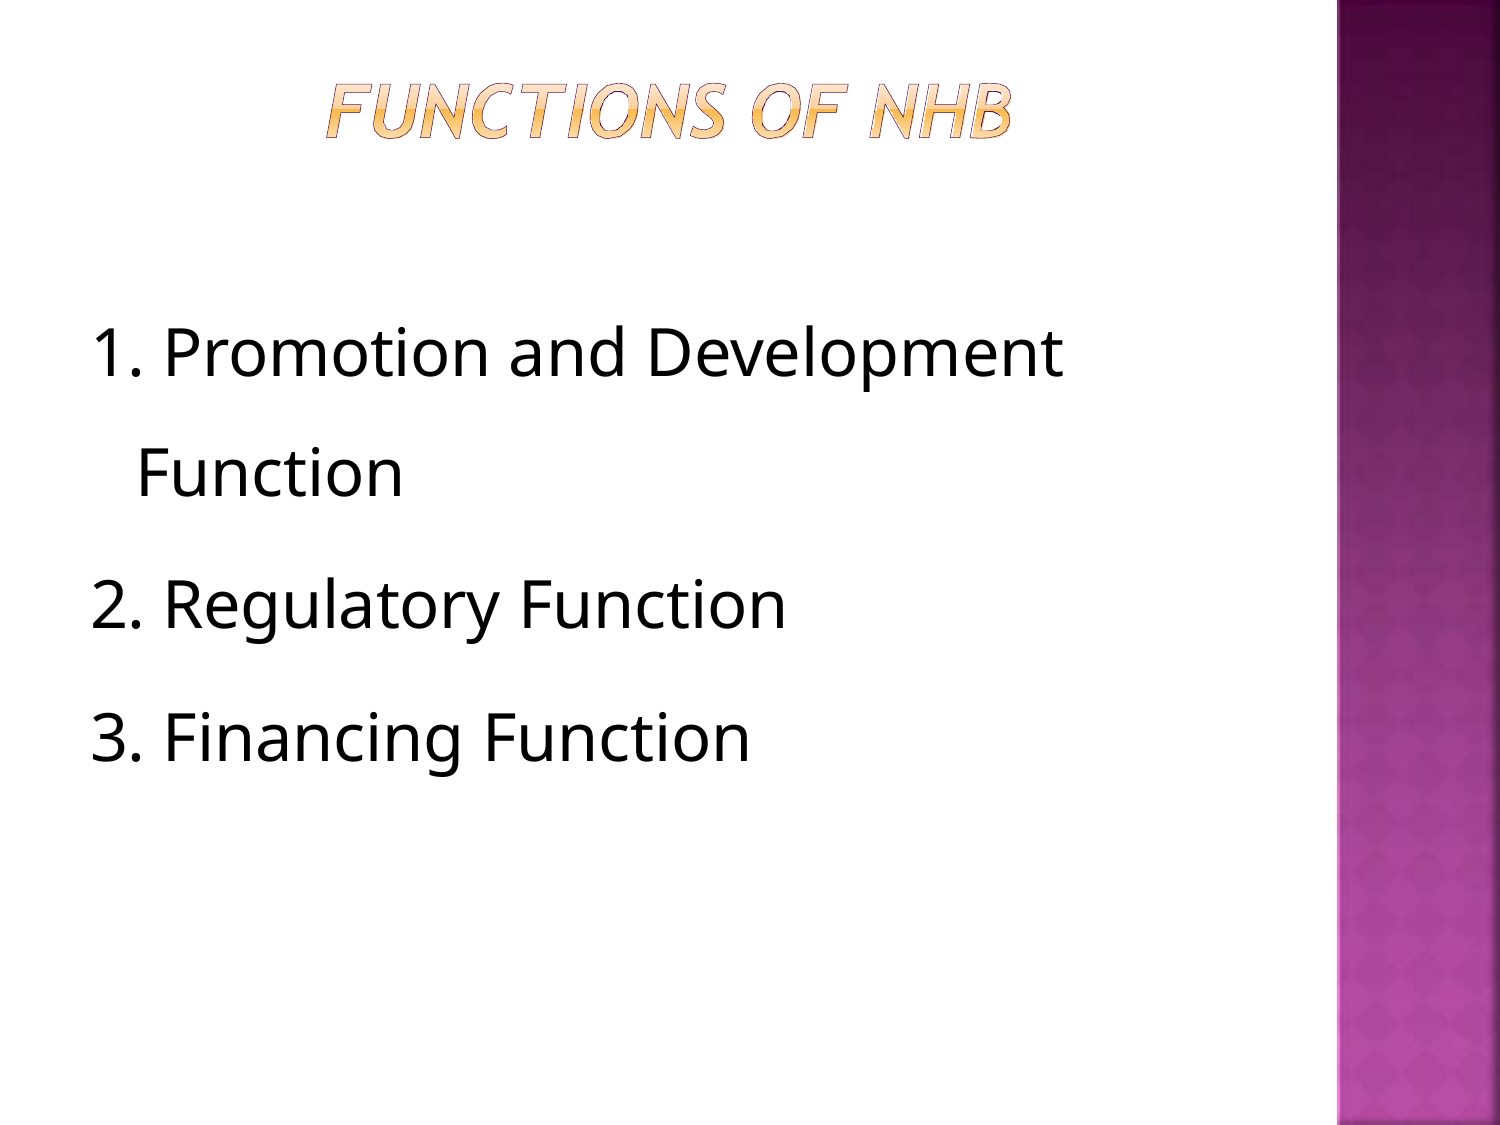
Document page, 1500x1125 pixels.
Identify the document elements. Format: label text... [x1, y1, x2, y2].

text_box [919, 84, 970, 138]
text_box [774, 83, 980, 139]
text_box [326, 83, 494, 139]
text_box [373, 84, 421, 139]
text_box [612, 83, 713, 139]
text_box [567, 84, 588, 138]
text_box [986, 100, 1011, 139]
picture [1337, 0, 1500, 1125]
text_box [589, 83, 639, 139]
text_box [869, 84, 919, 139]
text_box [521, 84, 567, 138]
text_box [802, 84, 849, 138]
text_box [1000, 83, 1011, 92]
text_box [690, 83, 726, 139]
text_box [483, 83, 614, 139]
text_box [420, 84, 470, 139]
text_box [752, 83, 801, 139]
text_box 1. Promotion and Development Function 2. Regulatory Function 3. Financing Function [87, 255, 1350, 775]
text_box [706, 83, 776, 139]
text_box [640, 84, 690, 139]
text_box [970, 83, 1011, 139]
text_box [326, 84, 372, 138]
text_box [472, 83, 514, 139]
